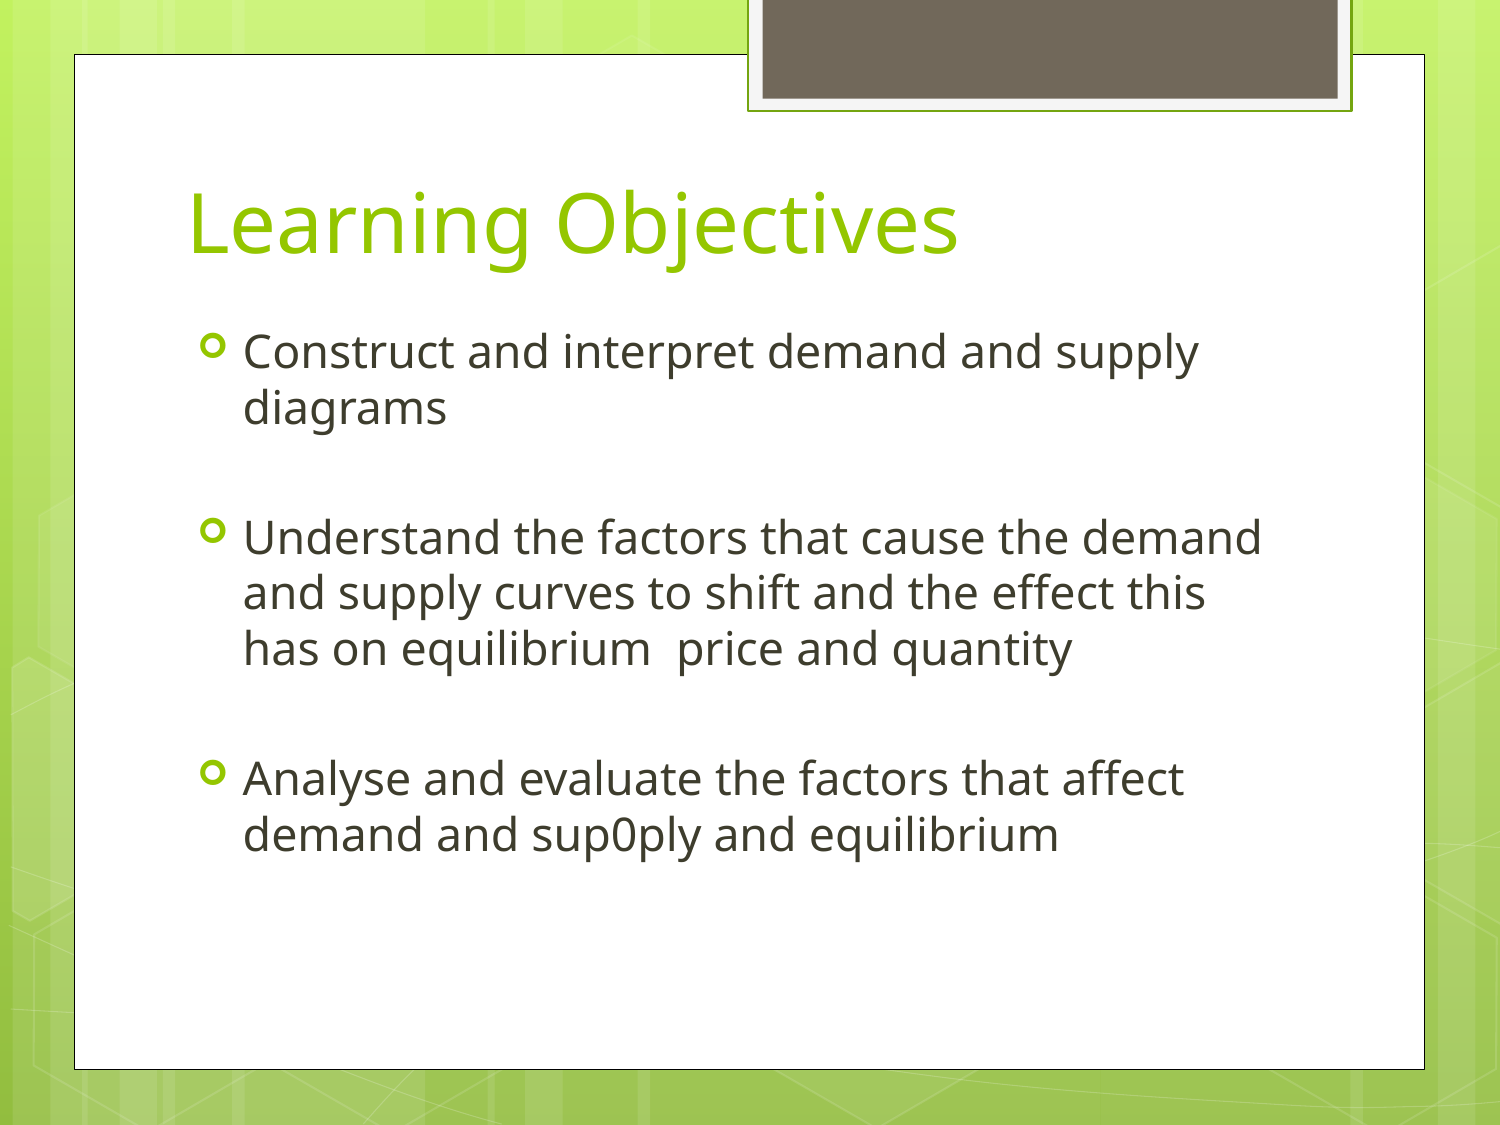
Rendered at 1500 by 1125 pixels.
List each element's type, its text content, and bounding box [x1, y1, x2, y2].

title Learning Objectives [171, 90, 1324, 278]
list Construct and interpret demand and supply diagrams Understand the factors that cause the demand and supply curves to shift and the effect this has on equilibrium price and quantity Analyse and evaluate the factors that affect demand and sup0ply and equilibrium [171, 314, 1283, 891]
